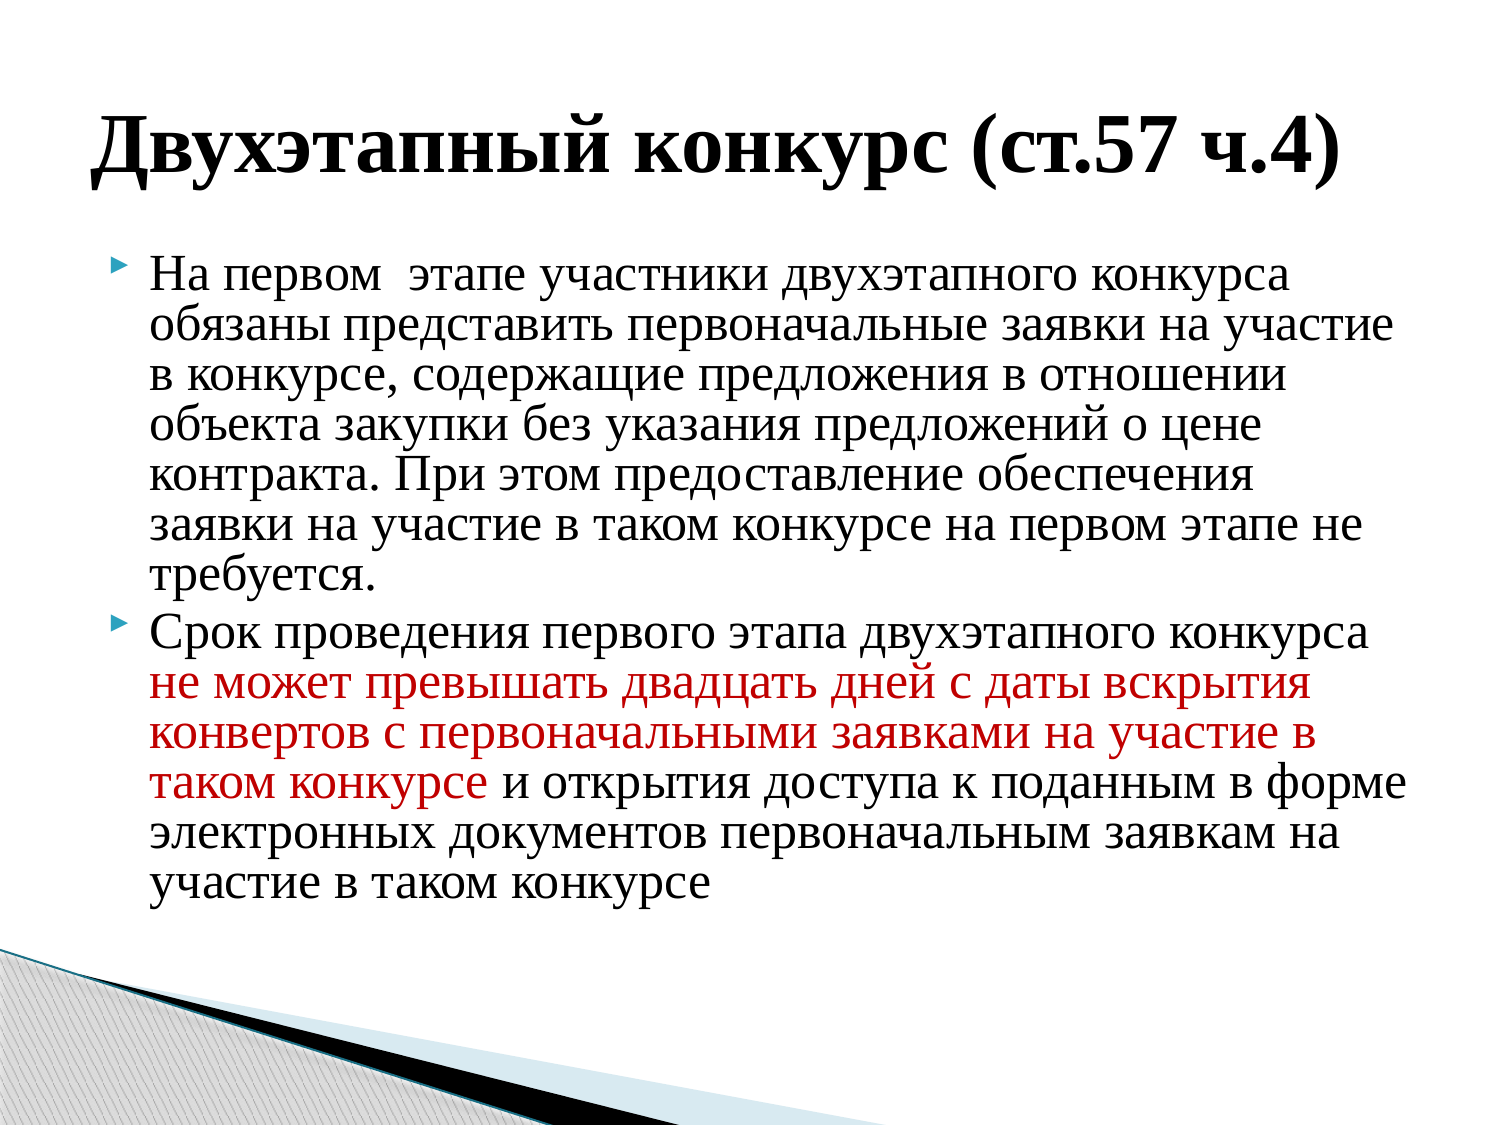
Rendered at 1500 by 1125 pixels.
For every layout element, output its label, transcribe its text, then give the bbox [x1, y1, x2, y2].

list На первом этапе участники двухэтапного конкурса обязаны представить первоначальные заявки на участие в конкурсе, содержащие предложения в отношении объекта закупки без указания предложений о цене контракта. При этом предоставление обеспечения заявки на участие в таком конкурсе на первом этапе не требуется. Срок проведения первого этапа двухэтапного конкурса не может превышать двадцать дней с даты вскрытия конвертов с первоначальными заявками на участие в таком конкурсе и открытия доступа к поданным в форме электронных документов первоначальным заявкам на участие в таком конкурсе [75, 242, 1425, 986]
title Двухэтапный конкурс (ст.57 ч.4) [75, 45, 1425, 233]
